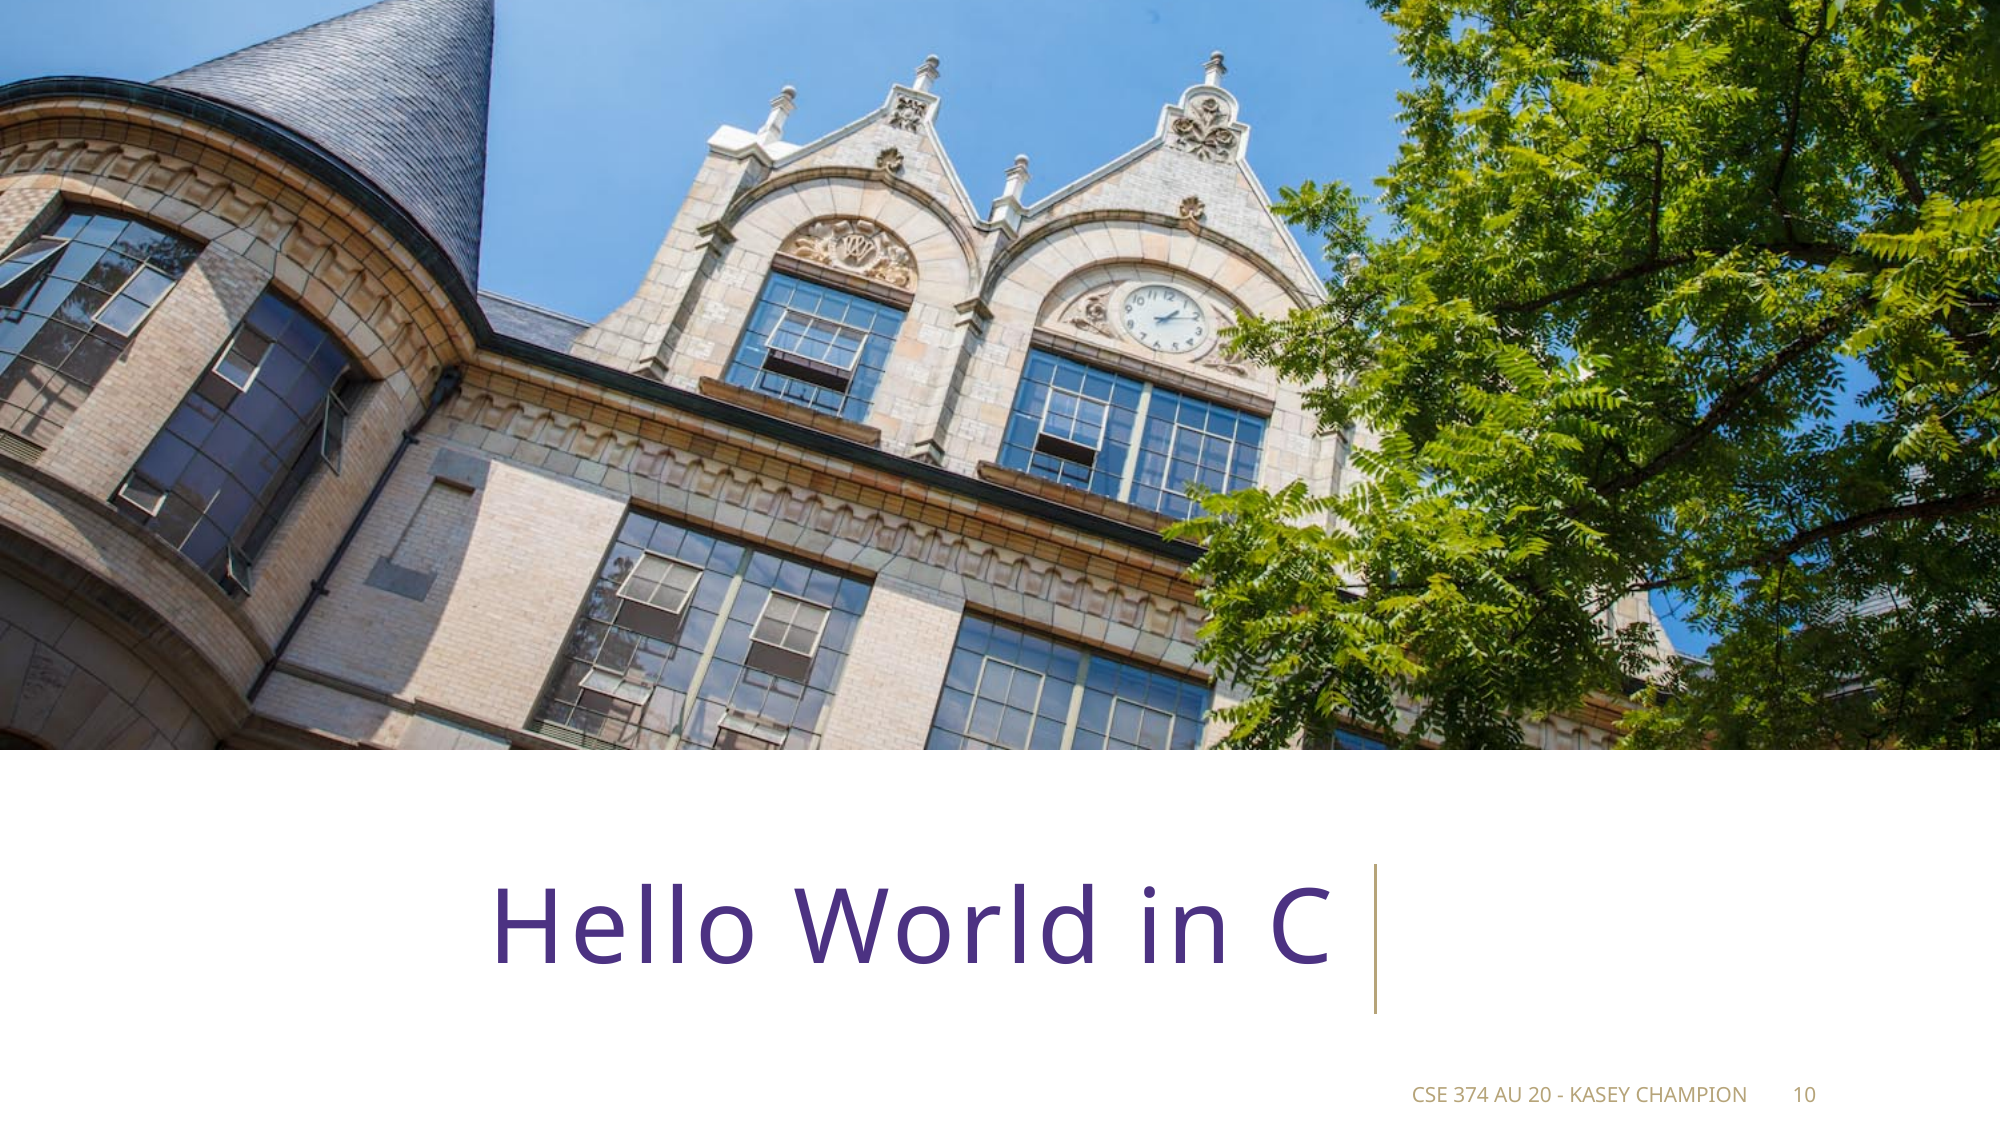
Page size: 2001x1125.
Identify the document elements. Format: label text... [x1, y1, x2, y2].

picture [0, 0, 2000, 750]
title Hello World in C [75, 813, 1350, 1054]
slide_number 10 [1777, 1073, 1938, 1119]
footer CSE 374 au 20 - Kasey Champion [794, 1073, 1763, 1119]
